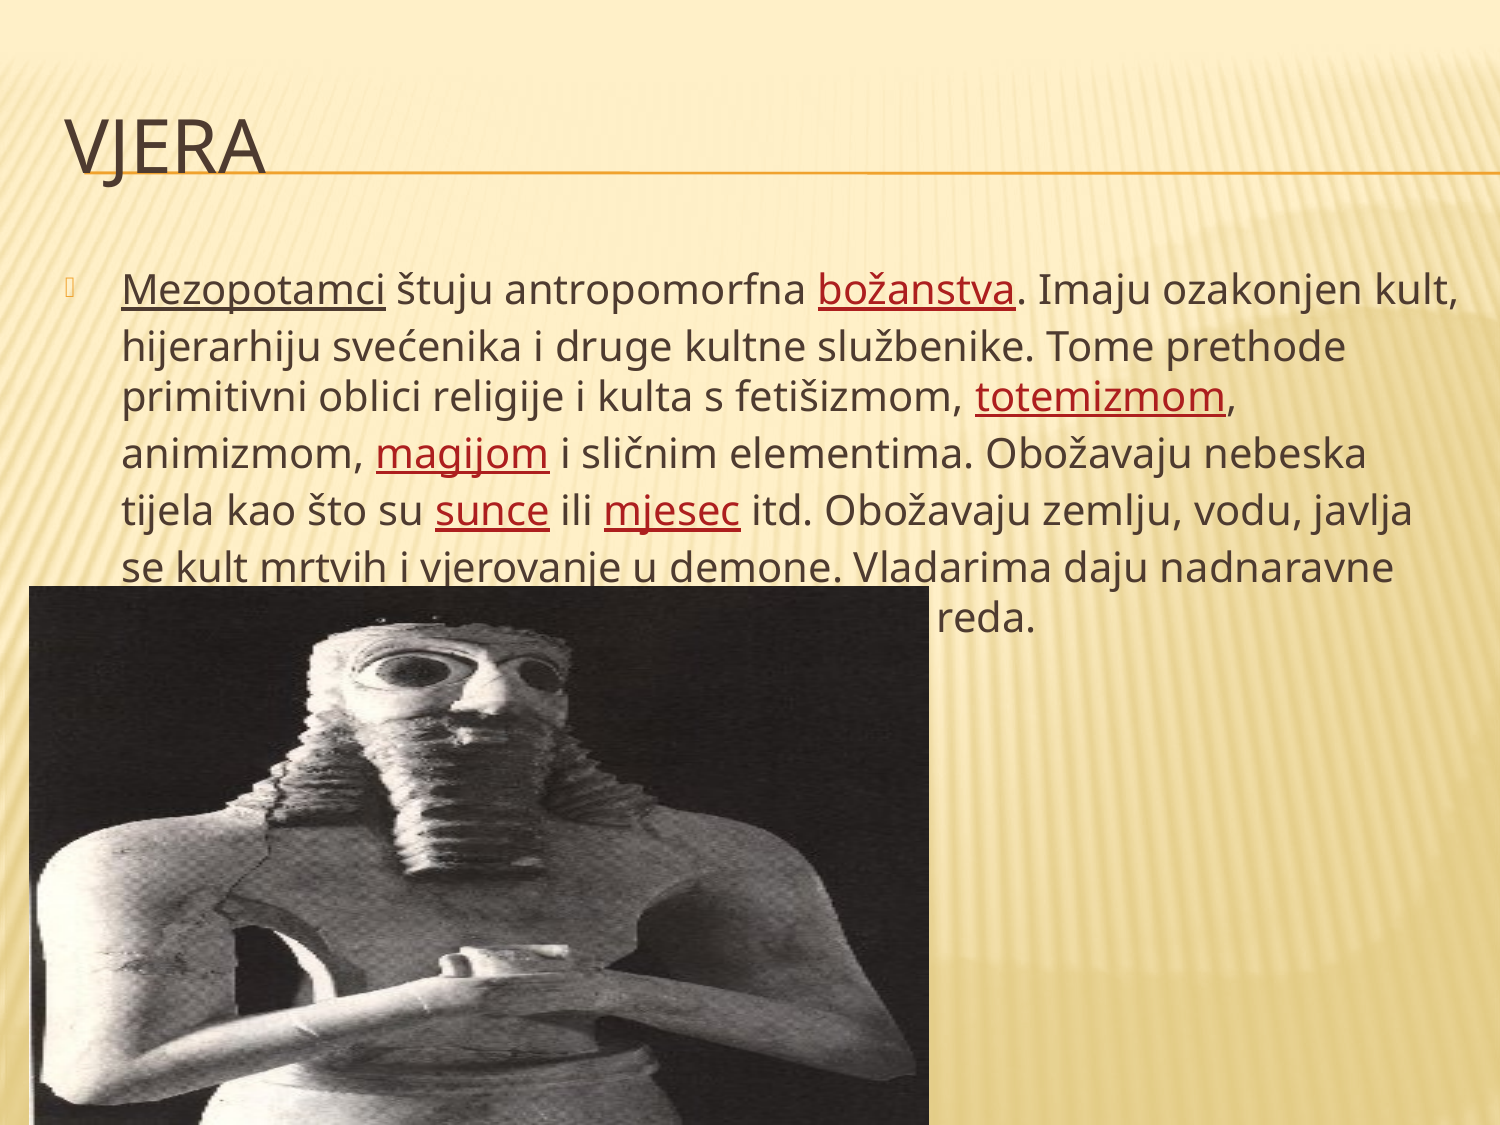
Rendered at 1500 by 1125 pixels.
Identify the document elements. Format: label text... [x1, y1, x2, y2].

title vjera [50, 75, 1475, 213]
picture [29, 585, 929, 1125]
list Mezopotamci štuju antropomorfna božanstva. Imaju ozakonjen kult, hijerarhiju svećenika i druge kultne službenike. Tome prethode primitivni oblici religije i kulta s fetišizmom, totemizmom, animizmom, magijom i sličnim elementima. Obožavaju nebeska tijela kao što su sunce ili mjesec itd. Obožavaju zemlju, vodu, javlja se kult mrtvih i vjerovanje u demone. Vladarima daju nadnaravne osobine. Imaju božanstva prvog i drugog reda. [50, 254, 1475, 998]
